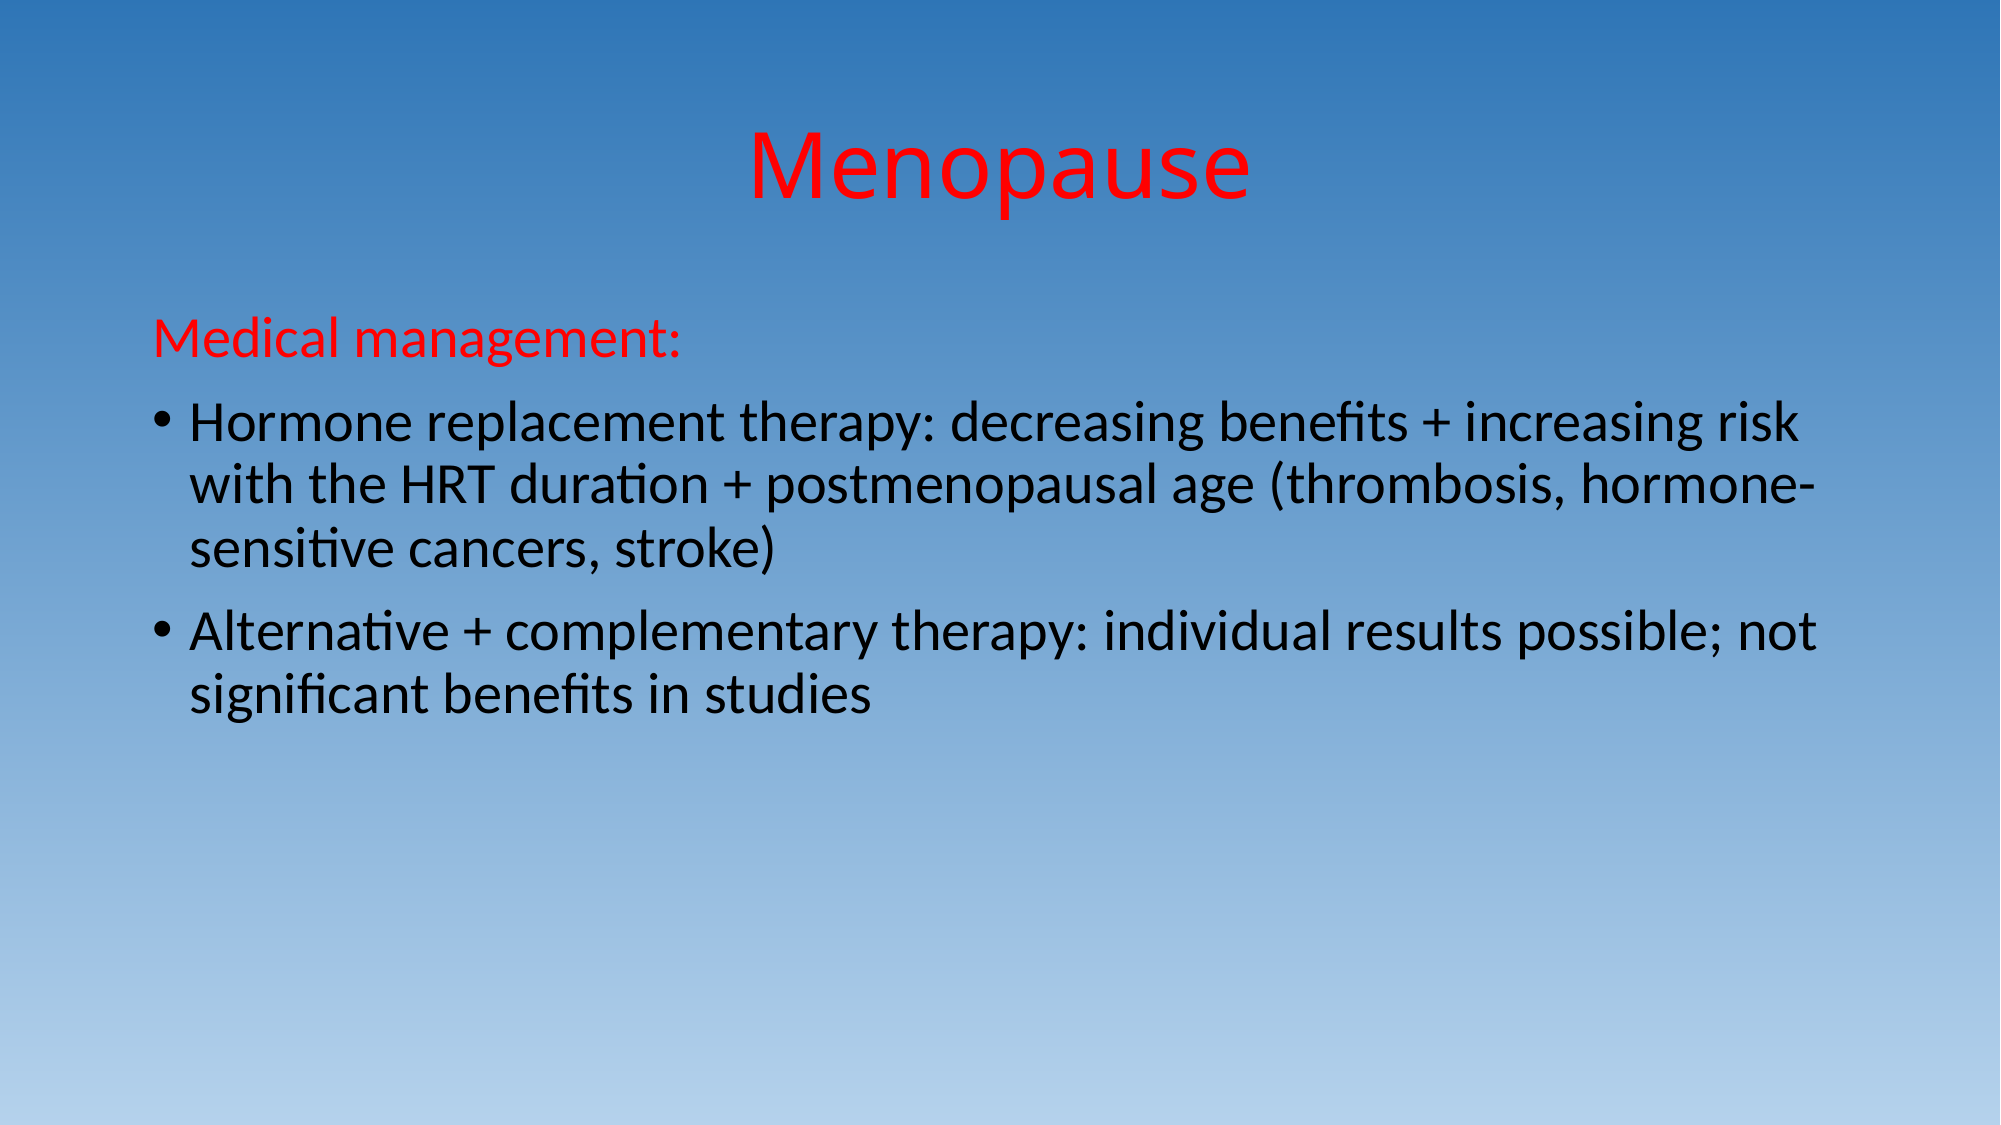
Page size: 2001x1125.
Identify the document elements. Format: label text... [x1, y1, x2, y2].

title Menopause [137, 59, 1863, 278]
list Medical management: Hormone replacement therapy: decreasing benefits + increasing risk with the HRT duration + postmenopausal age (thrombosis, hormone-sensitive cancers, stroke) Alternative + complementary therapy: individual results possible; not significant benefits in studies [137, 299, 1863, 1014]
